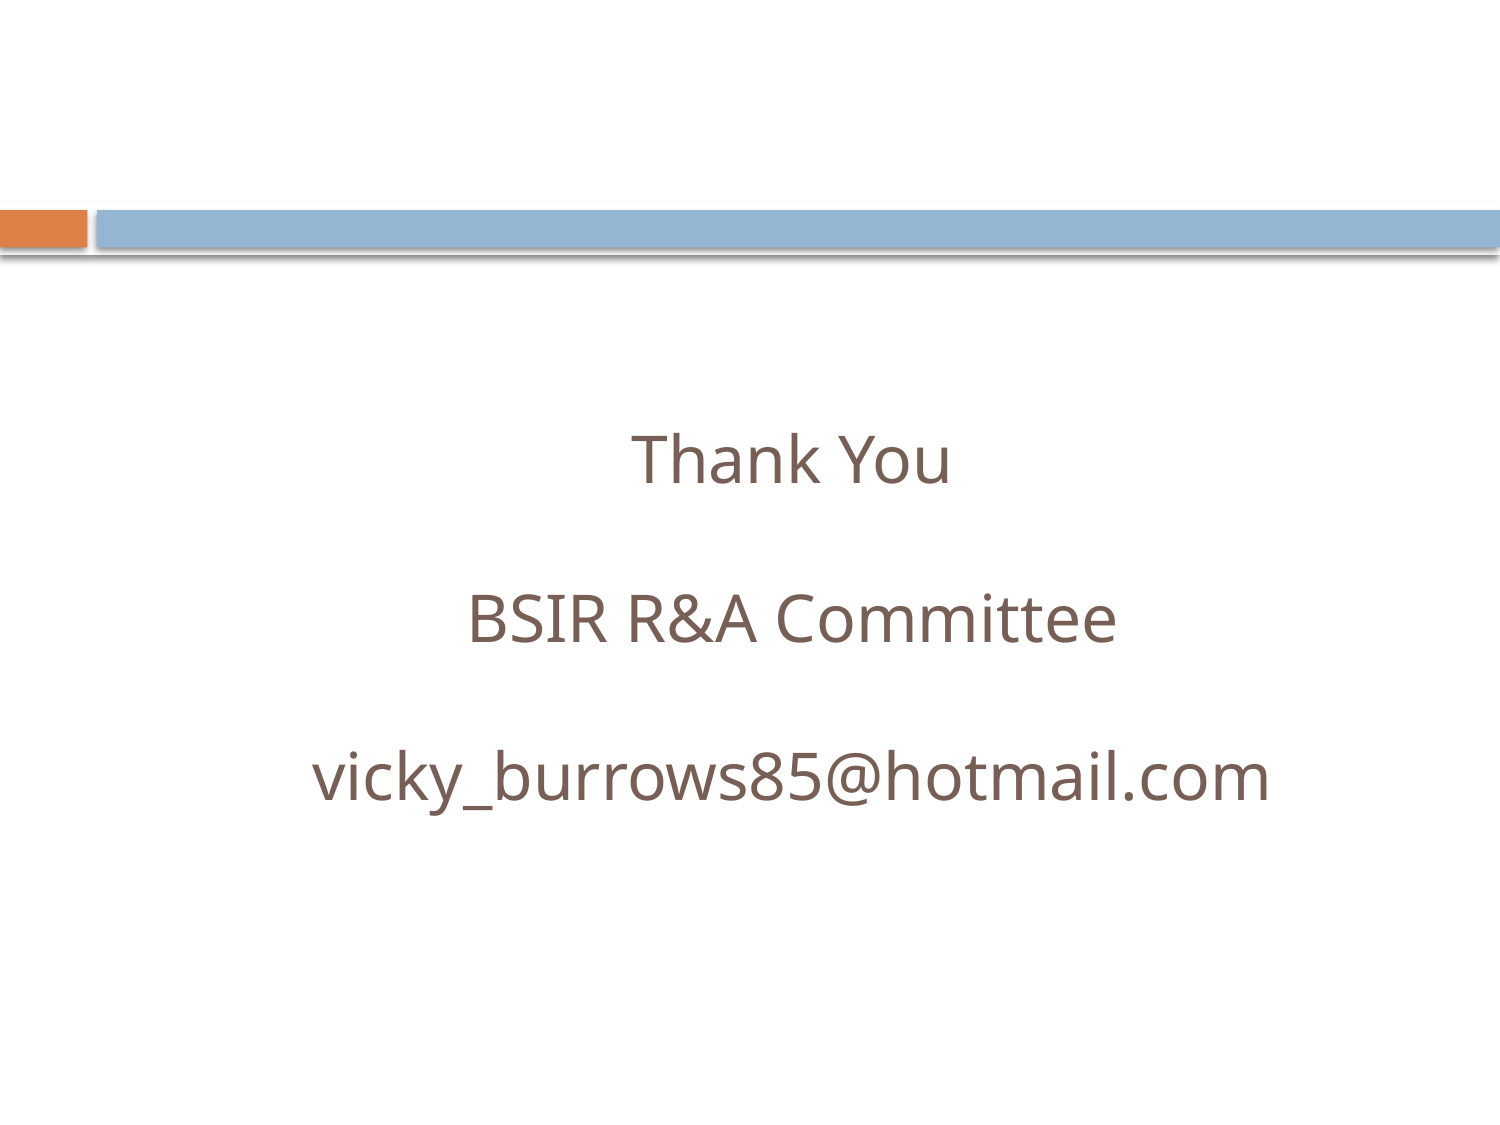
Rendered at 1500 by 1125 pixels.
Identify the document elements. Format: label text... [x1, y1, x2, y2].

title Thank You BSIR R&A Committee vicky_burrows85@hotmail.com [123, 408, 1462, 823]
